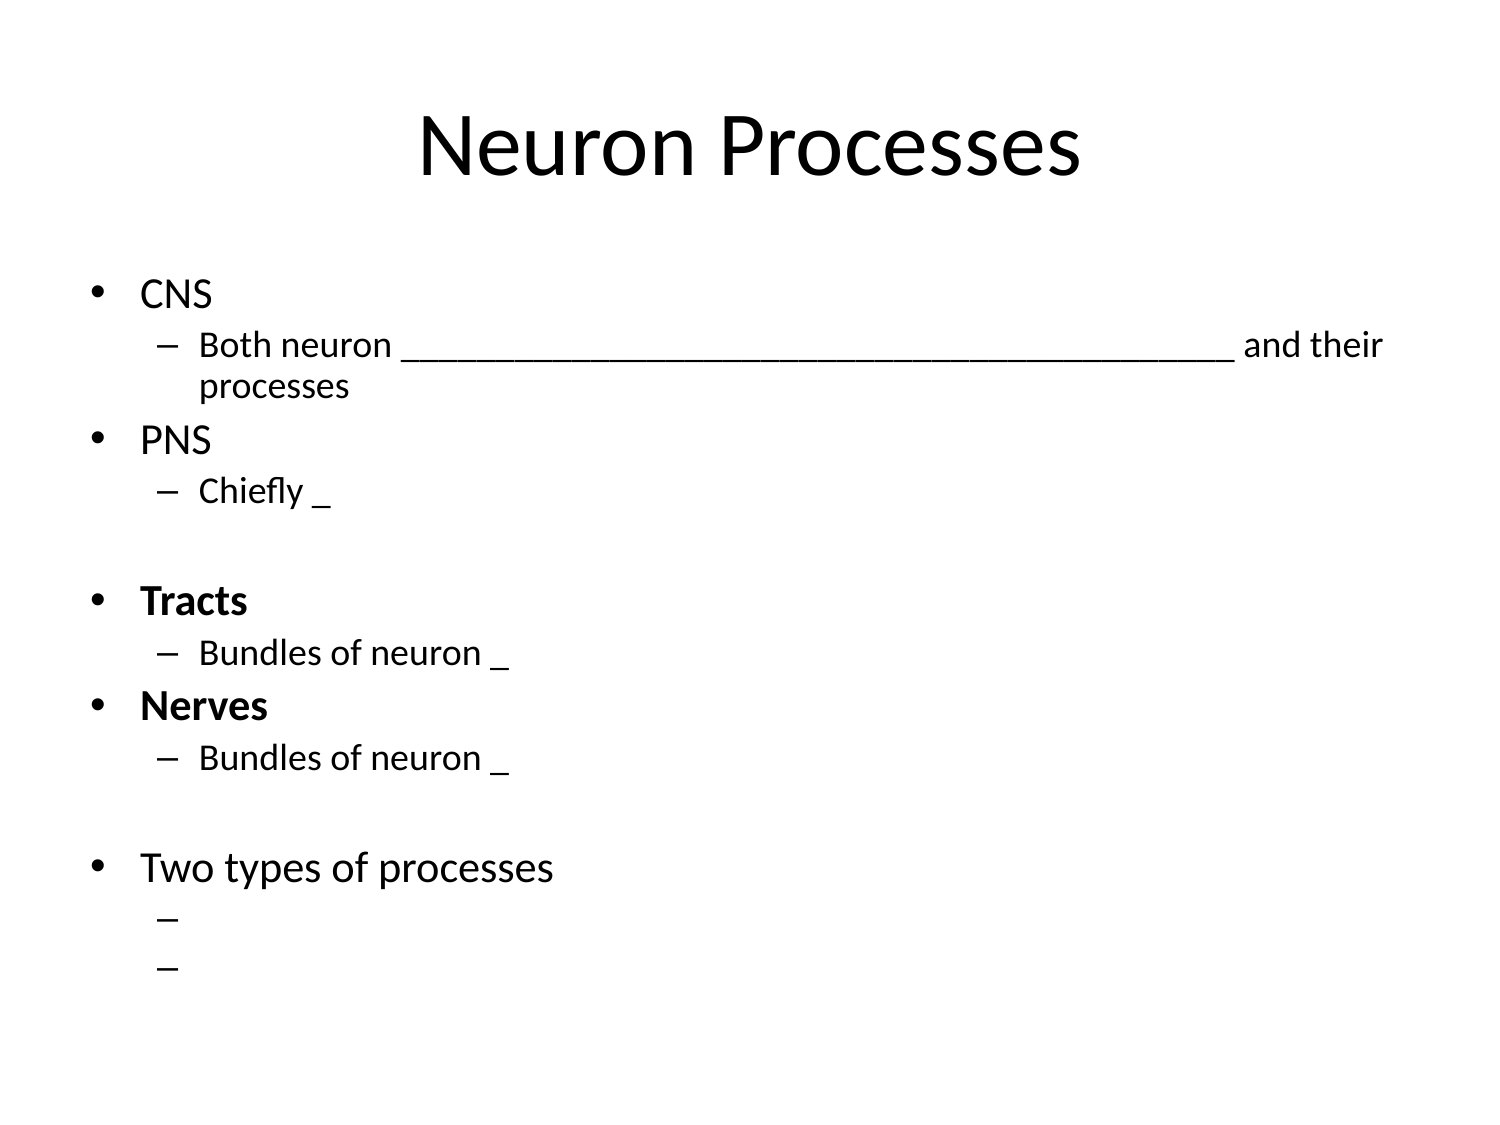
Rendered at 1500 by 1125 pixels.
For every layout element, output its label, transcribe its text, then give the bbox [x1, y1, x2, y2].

list CNS Both neuron ____________________________________________ and their processes PNS Chiefly _ Tracts Bundles of neuron _ Nerves Bundles of neuron _ Two types of processes [75, 262, 1425, 1005]
title Neuron Processes [75, 45, 1425, 233]
